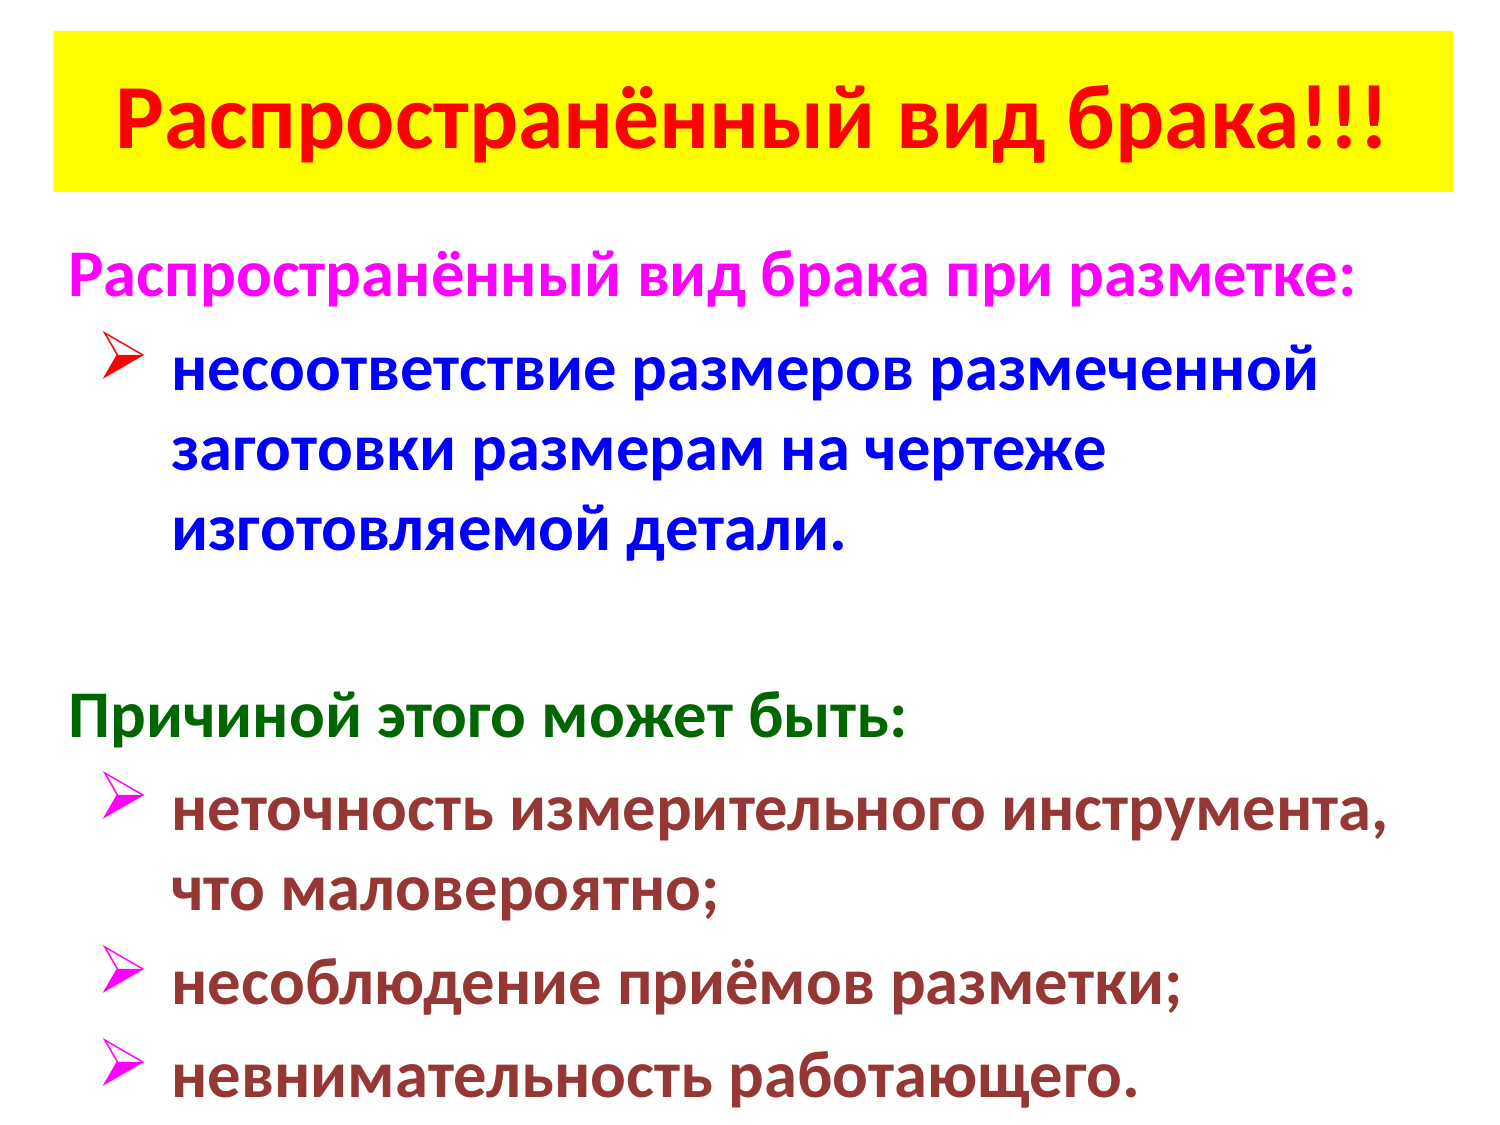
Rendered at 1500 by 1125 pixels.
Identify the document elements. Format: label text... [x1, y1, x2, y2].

list Распространённый вид брака при разметке: несоответствие размеров размеченной заготовки размерам на чертеже изготовляемой детали. Причиной этого может быть: неточность измерительного инструмента, что маловероятно; несоблюдение приёмов разметки; невнимательность работающего. [53, 222, 1436, 1125]
title Распространённый вид брака!!! [53, 30, 1453, 192]
